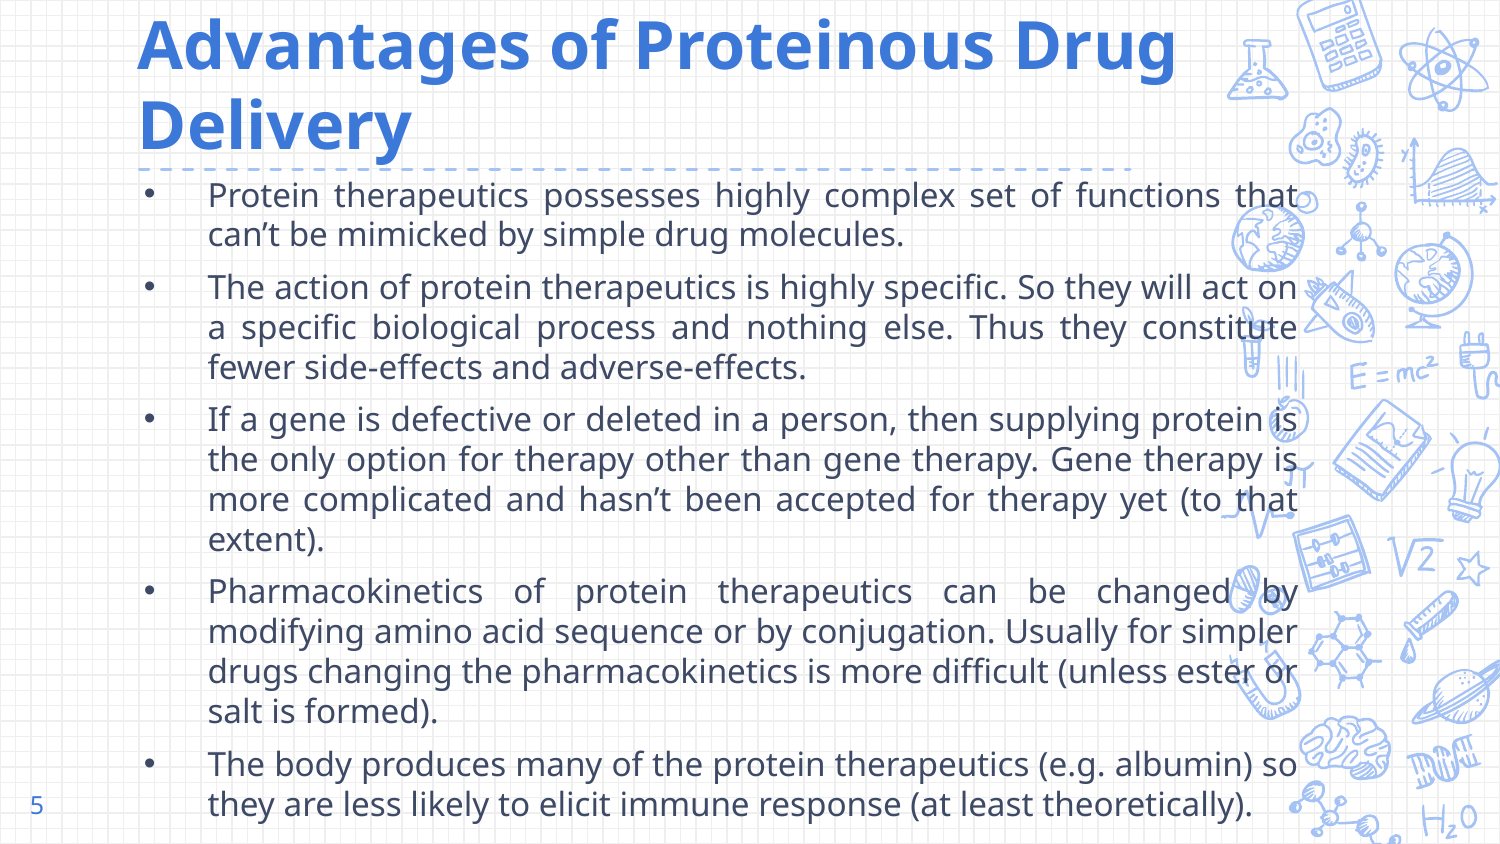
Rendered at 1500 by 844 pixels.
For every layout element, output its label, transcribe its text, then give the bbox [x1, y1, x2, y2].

list Protein therapeutics possesses highly complex set of functions that can’t be mimicked by simple drug molecules. The action of protein therapeutics is highly specific. So they will act on a specific biological process and nothing else. Thus they constitute fewer side-effects and adverse-effects. If a gene is defective or deleted in a person, then supplying protein is the only option for therapy other than gene therapy. Gene therapy is more complicated and hasn’t been accepted for therapy yet (to that extent). Pharmacokinetics of protein therapeutics can be changed by modifying amino acid sequence or by conjugation. Usually for simpler drugs changing the pharmacokinetics is more difficult (unless ester or salt is formed). The body produces many of the protein therapeutics (e.g. albumin) so they are less likely to elicit immune response (at least theoretically). [117, 158, 1316, 824]
title Advantages of Proteinous Drug Delivery [122, 36, 1459, 178]
slide_number 5 [14, 774, 105, 840]
